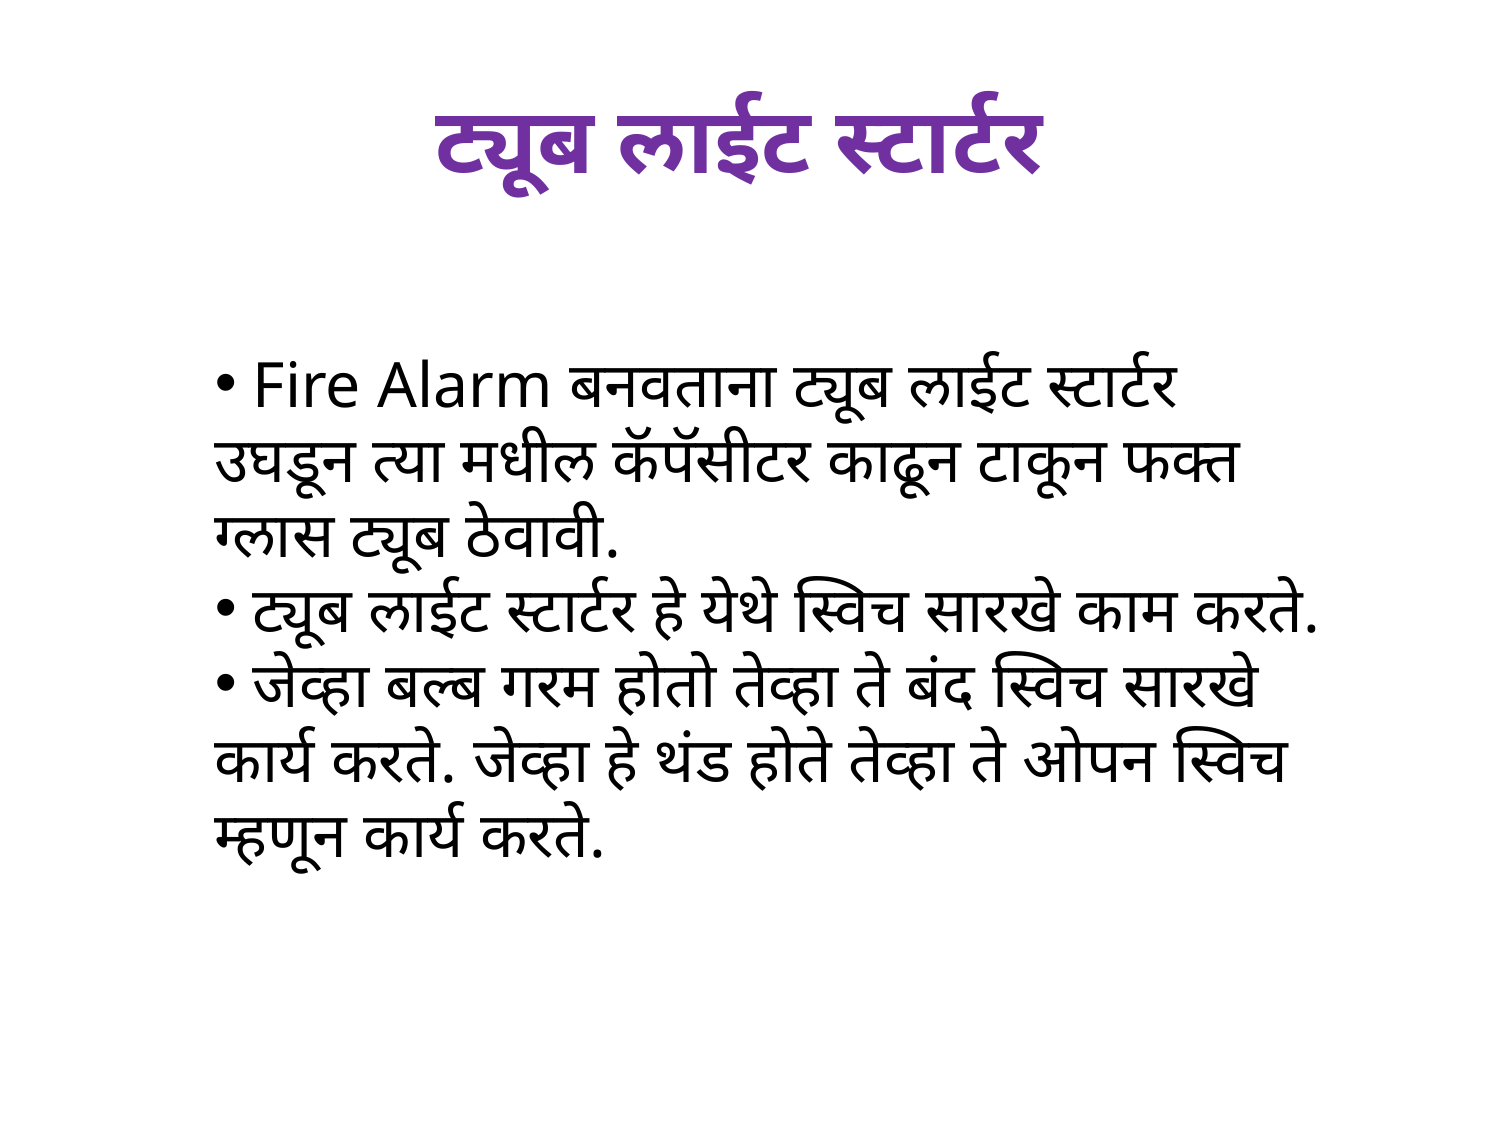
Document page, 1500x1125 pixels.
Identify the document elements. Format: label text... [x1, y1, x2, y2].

text_box ट्यूब लाईट स्टार्टर [420, 74, 1058, 200]
text_box Fire Alarm बनवताना ट्यूब लाईट स्टार्टर उघडून त्या मधील कॅपॅसीटर काढून टाकून फक्त ग्लास ट्यूब ठेवावी. ट्यूब लाईट स्टार्टर हे येथे स्विच सारखे काम करते. जेव्हा बल्ब गरम होतो तेव्हा ते बंद स्विच सारखे कार्य करते. जेव्हा हे थंड होते तेव्हा ते ओपन स्विच म्हणून कार्य करते. [199, 337, 1338, 967]
